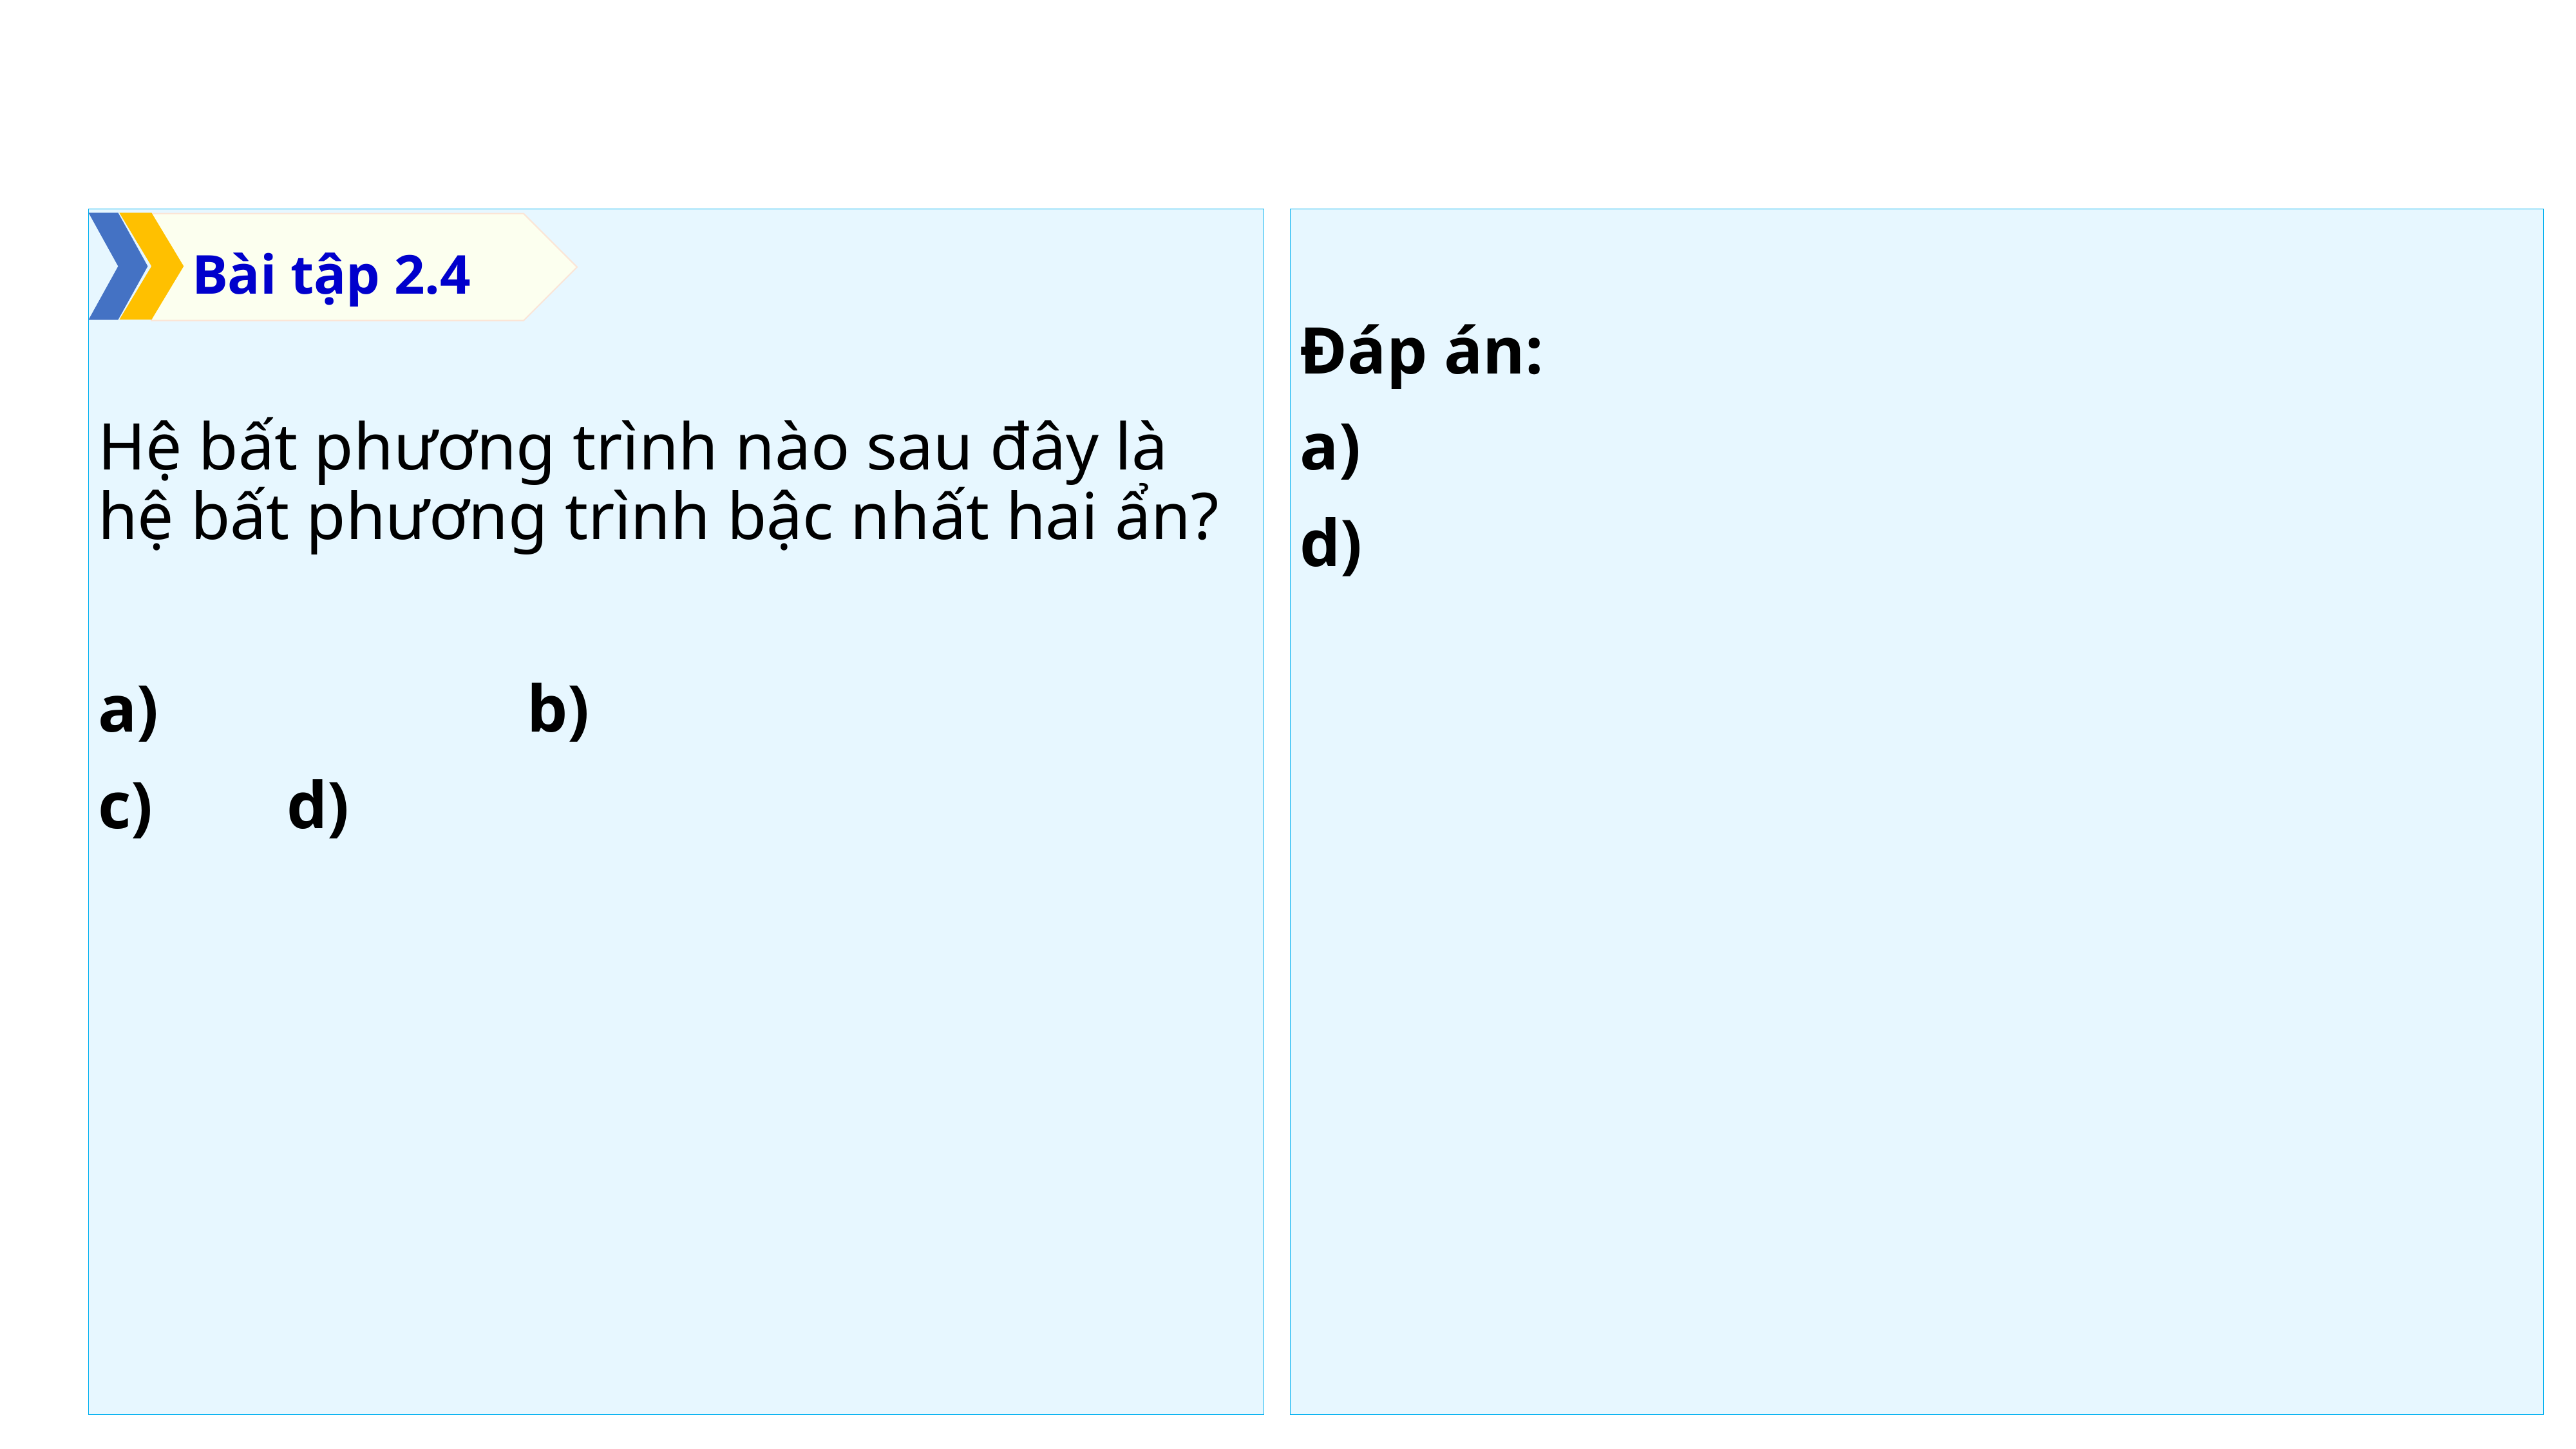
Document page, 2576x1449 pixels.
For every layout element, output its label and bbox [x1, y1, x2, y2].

text_box [88, 213, 609, 386]
